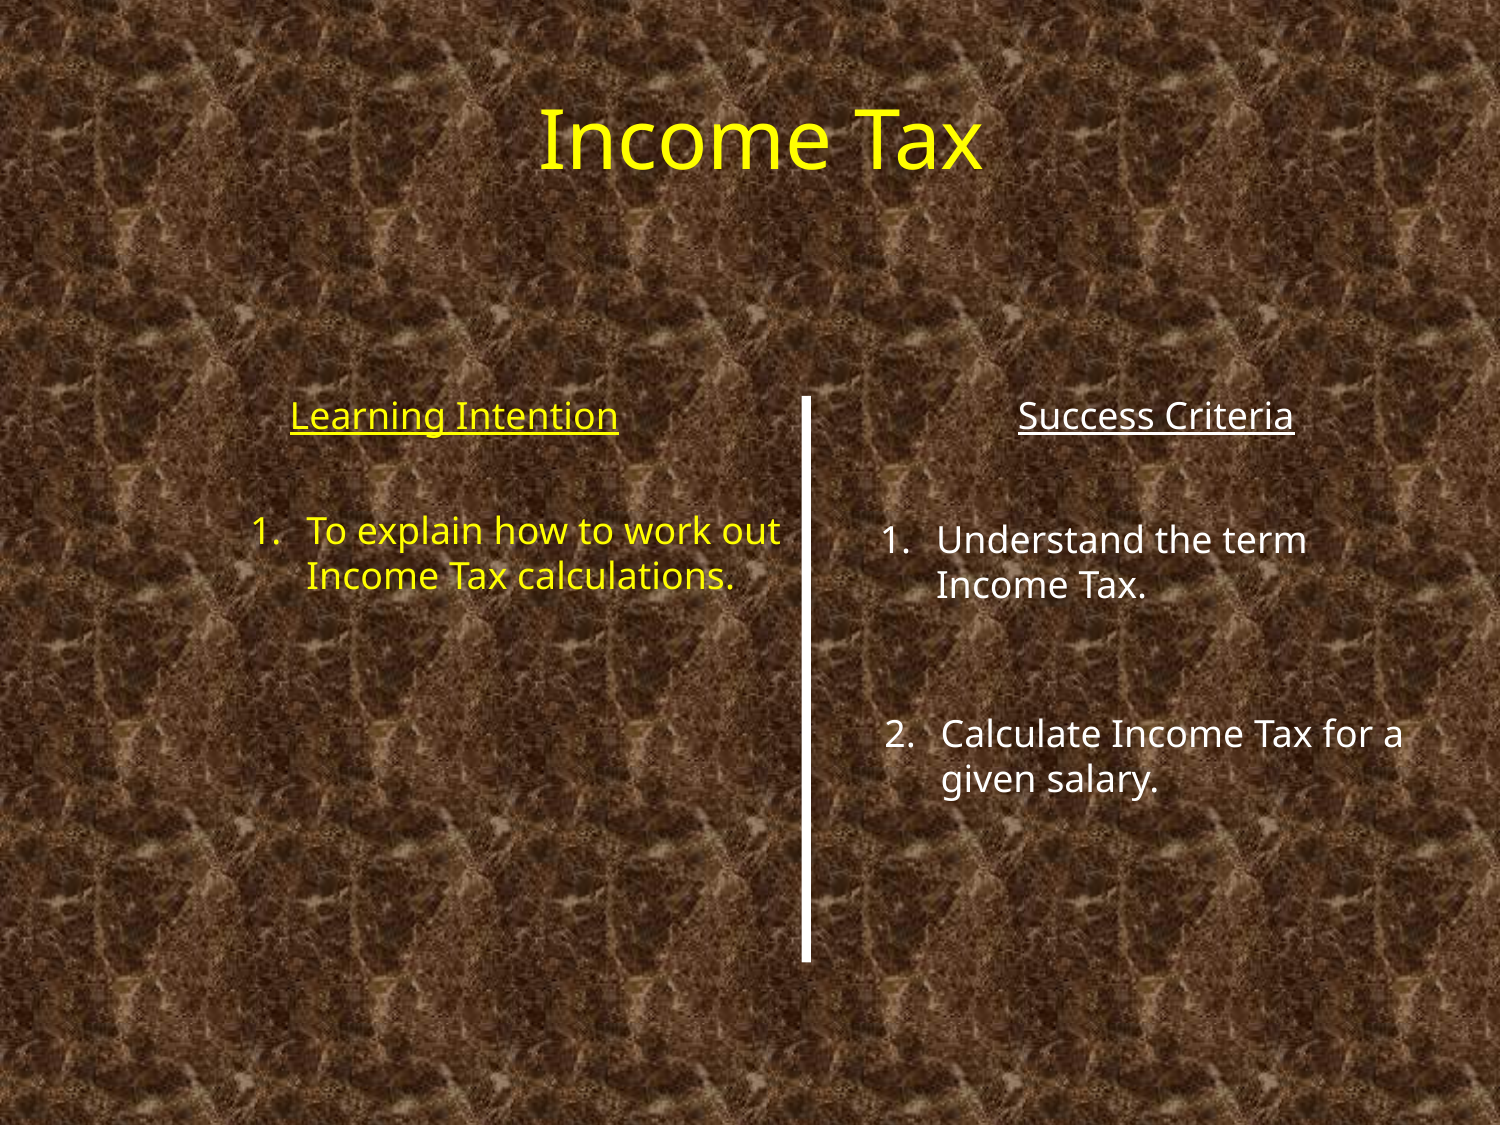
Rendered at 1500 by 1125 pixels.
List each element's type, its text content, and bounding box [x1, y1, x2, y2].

text_box Income Tax [171, 42, 1353, 231]
text_box Success Criteria [1003, 384, 1310, 445]
text_box To explain how to work out Income Tax calculations. [160, 499, 798, 605]
text_box Learning Intention [274, 384, 635, 445]
text_box Understand the term Income Tax. [865, 508, 1500, 614]
text_box 2. Calculate Income Tax for a given salary. [869, 702, 1500, 808]
picture [0, 0, 1500, 1125]
